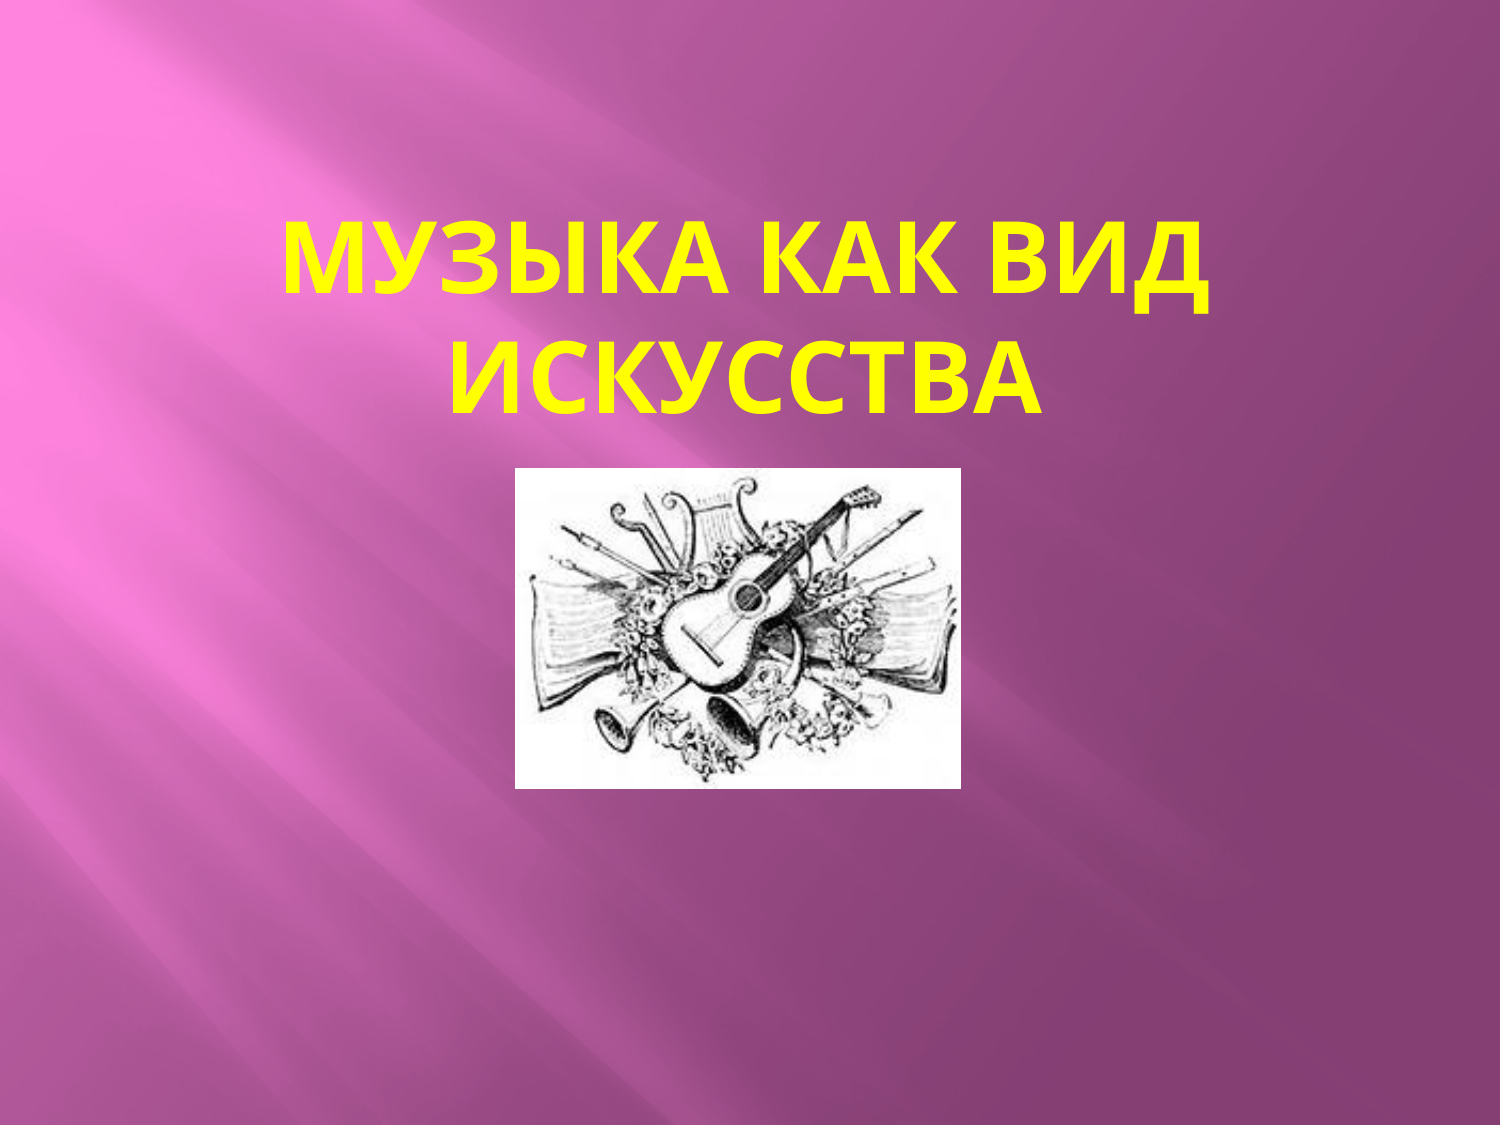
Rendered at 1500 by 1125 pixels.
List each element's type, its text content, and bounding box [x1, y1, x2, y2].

title Музыка как вид искусства [69, 117, 1420, 434]
picture [515, 468, 962, 789]
